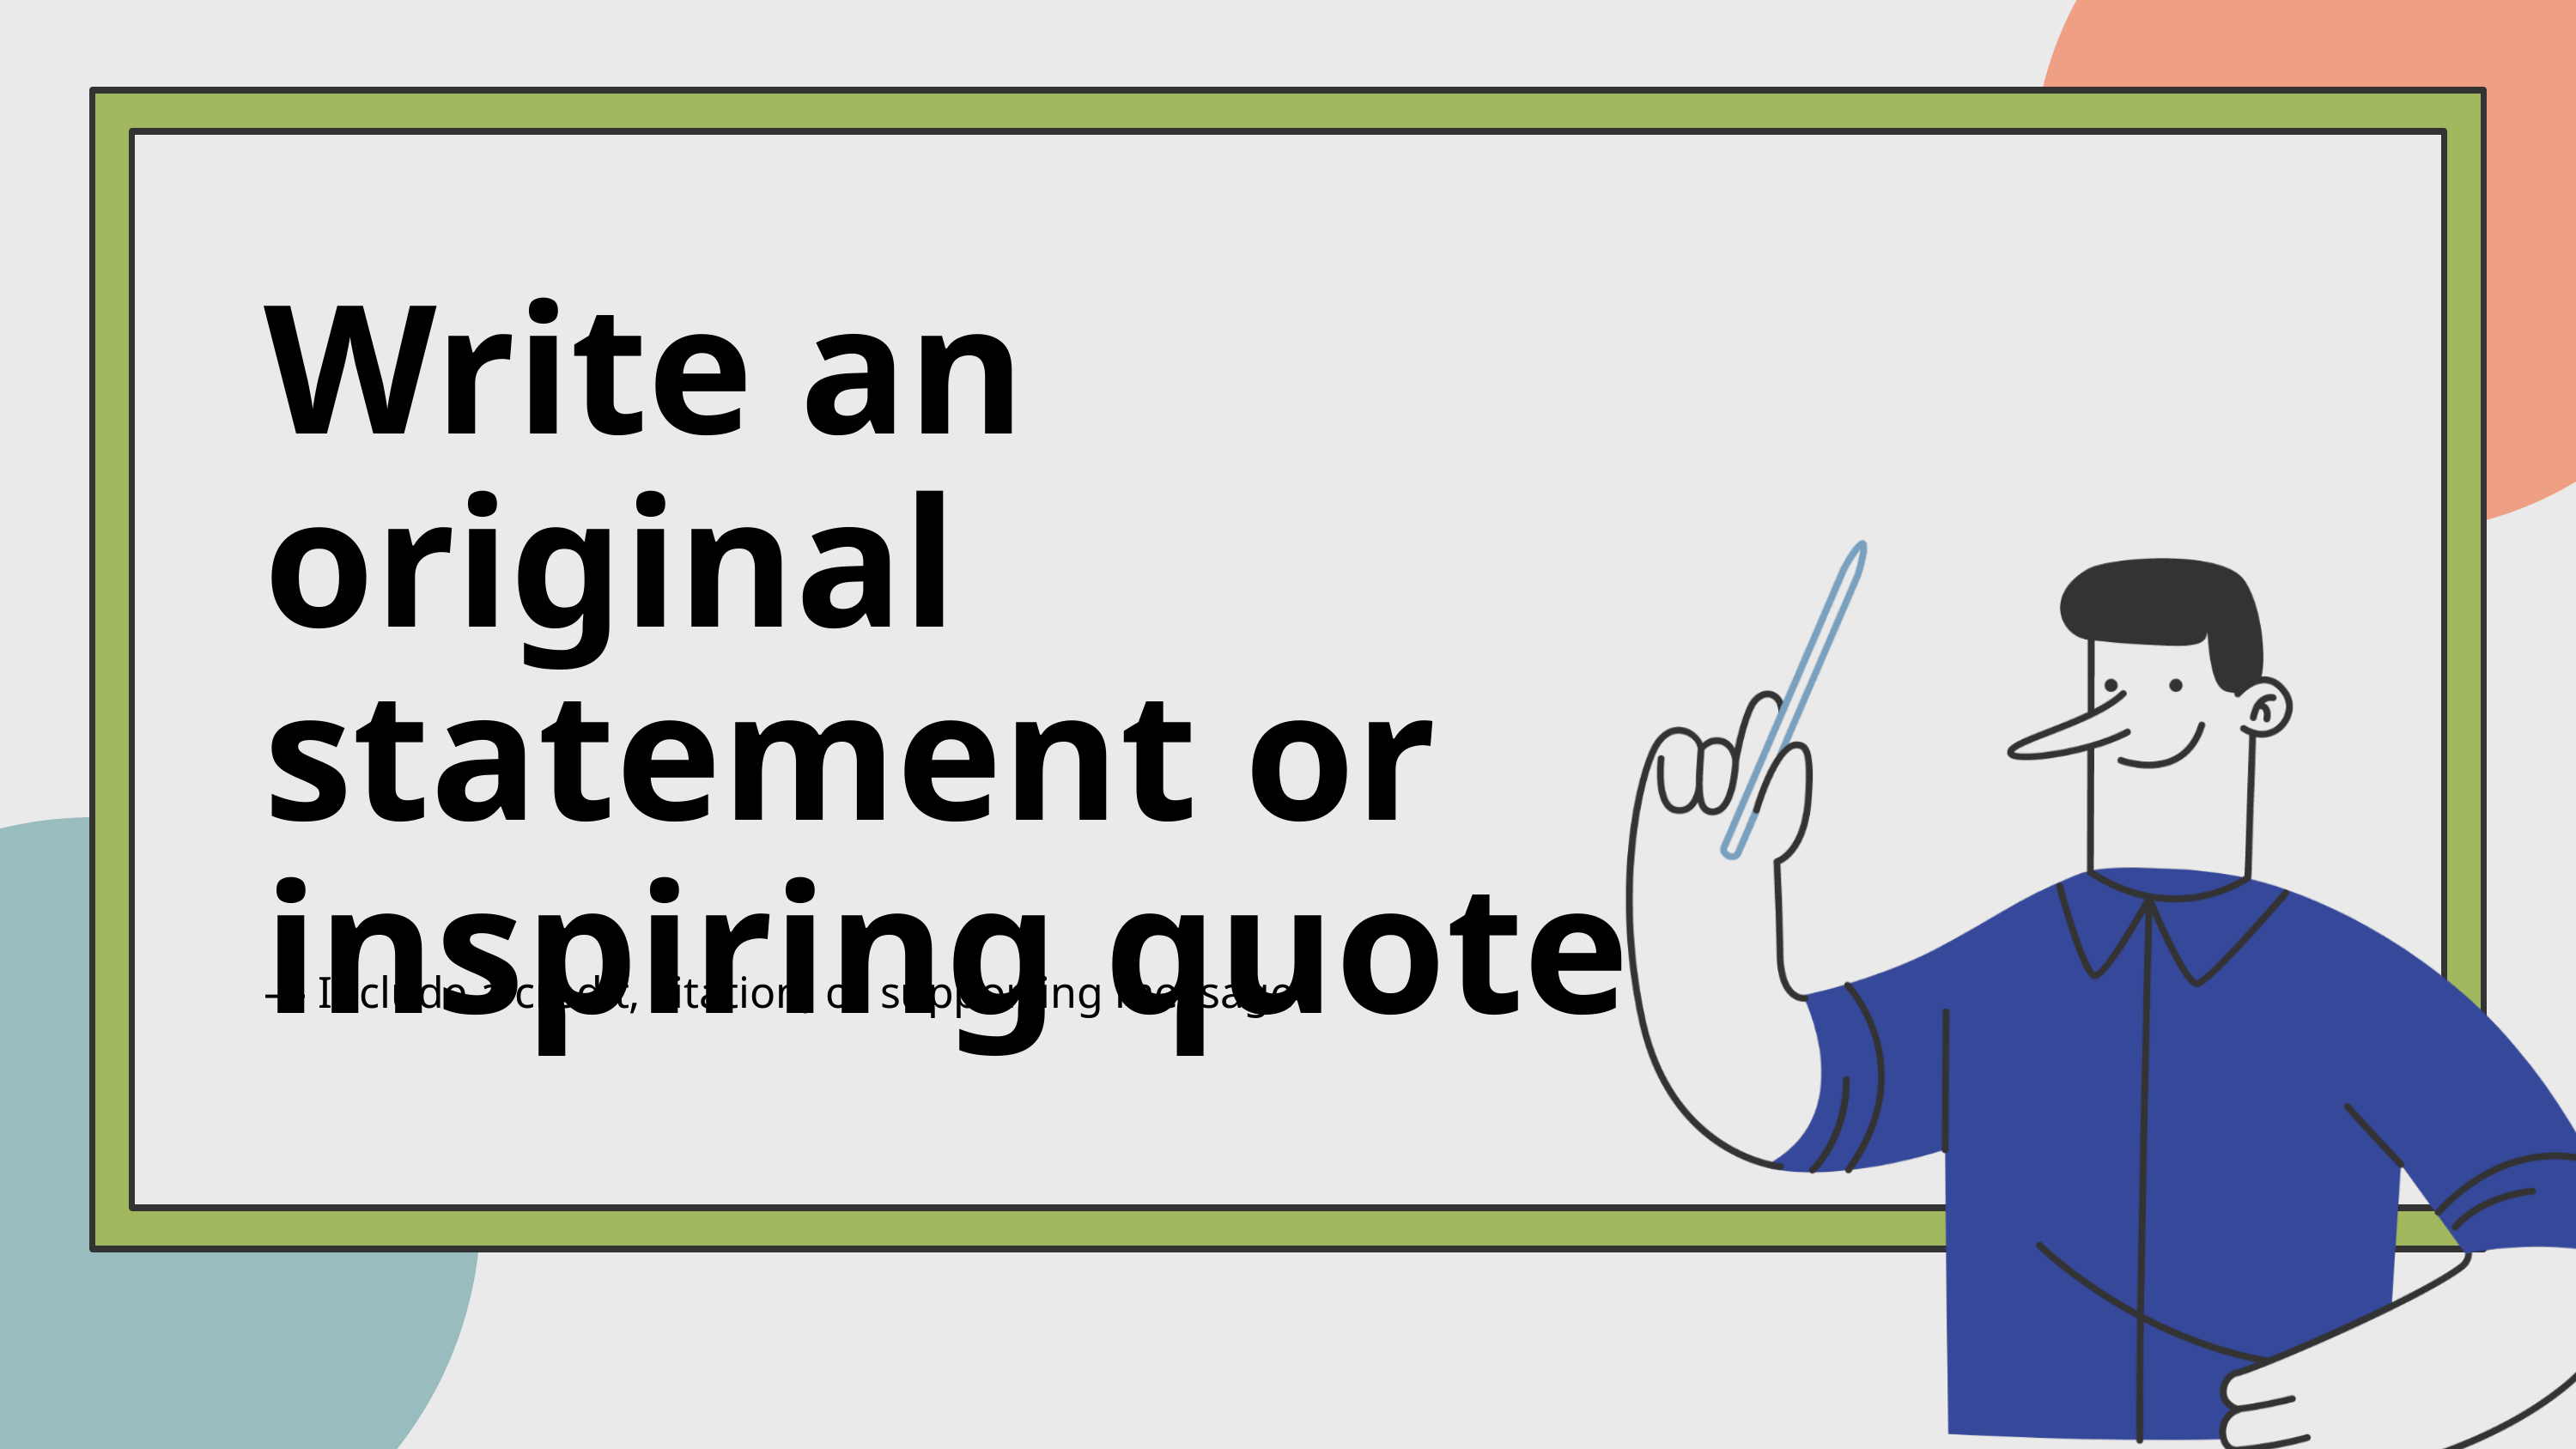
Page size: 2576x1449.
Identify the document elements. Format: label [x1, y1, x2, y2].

text_box [131, 100, 2445, 1208]
text_box [264, 279, 1722, 1003]
text_box [0, 816, 482, 1449]
text_box [92, 59, 2484, 1249]
picture [1601, 523, 2576, 1449]
text_box [2032, 0, 2576, 521]
